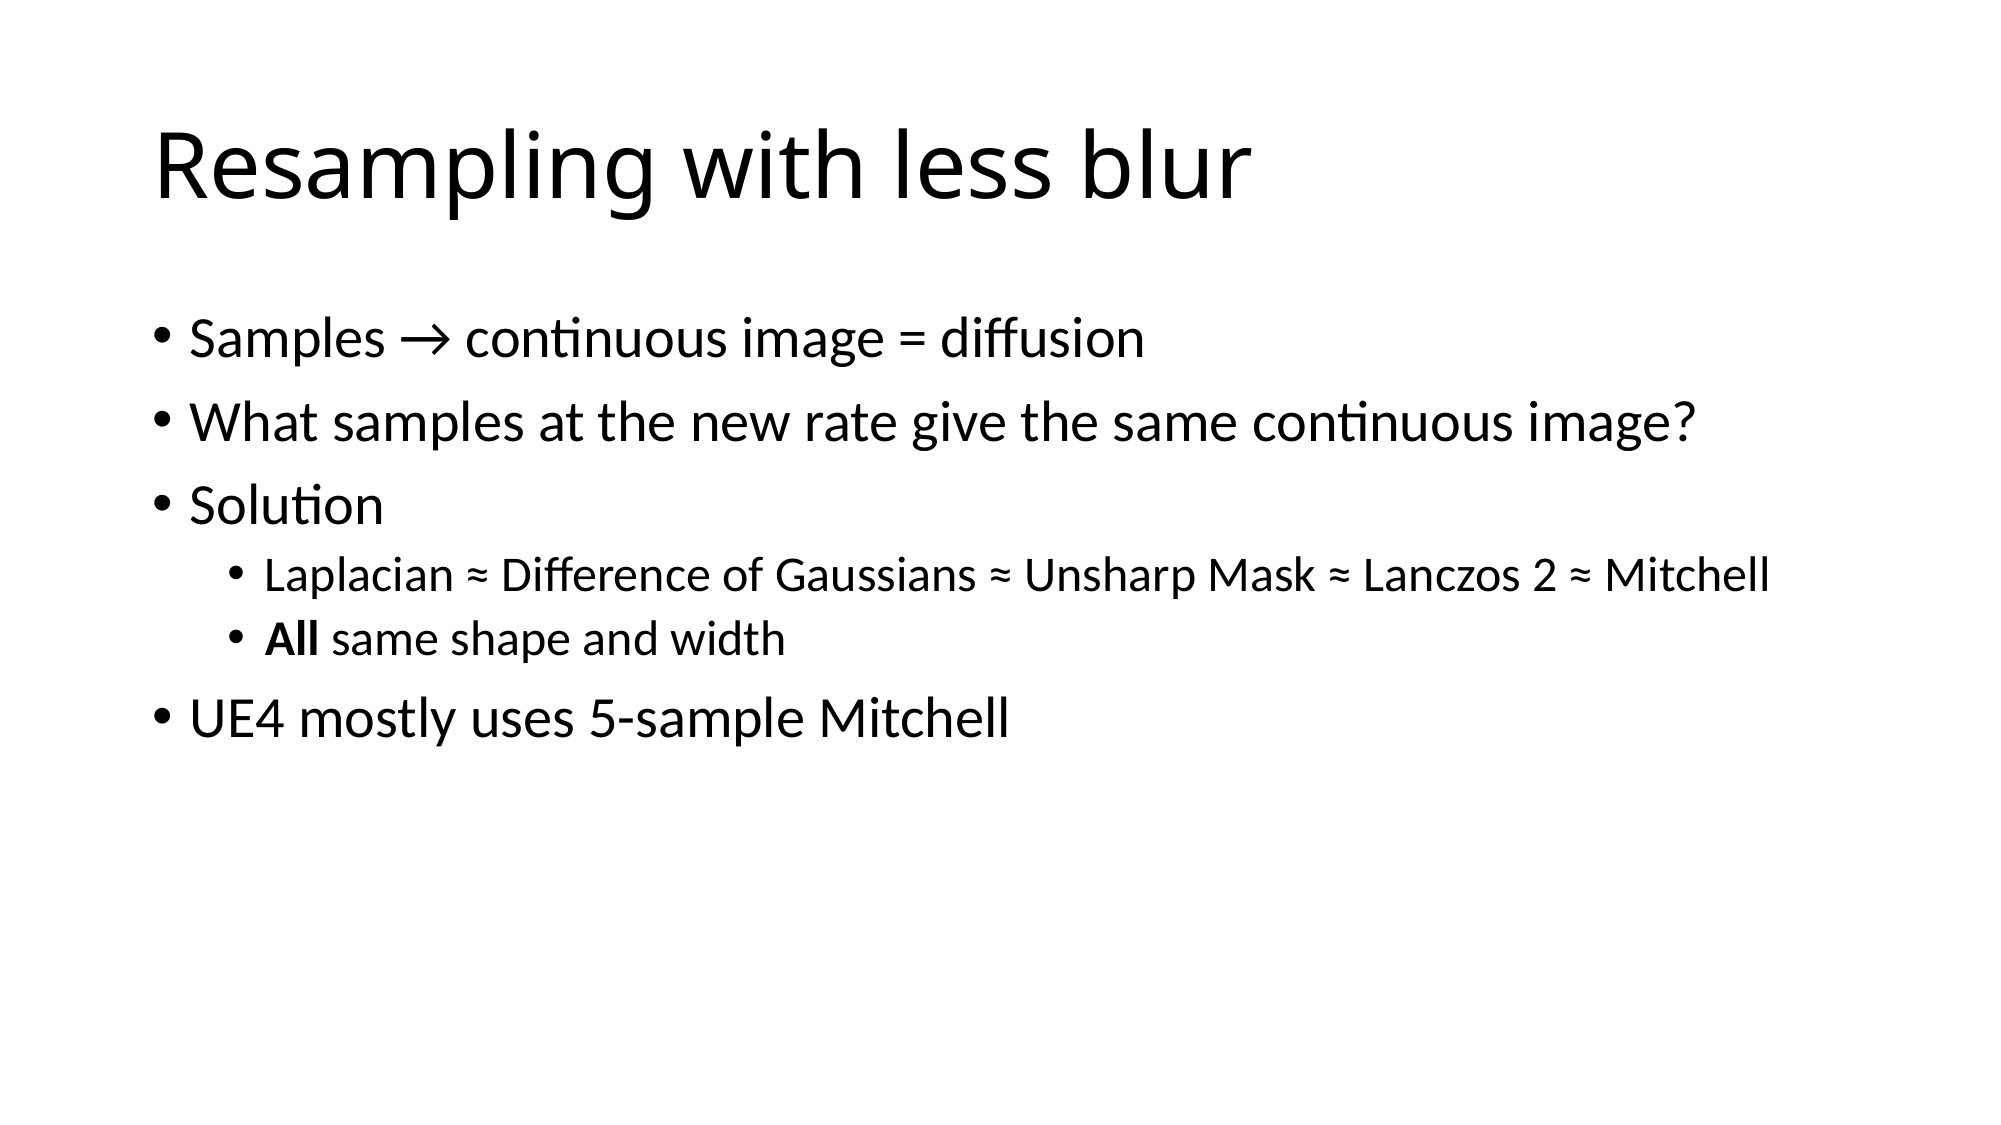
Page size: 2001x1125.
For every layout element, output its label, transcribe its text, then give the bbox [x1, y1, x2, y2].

list Samples → continuous image = diffusion What samples at the new rate give the same continuous image? Solution Laplacian ≈ Difference of Gaussians ≈ Unsharp Mask ≈ Lanczos 2 ≈ Mitchell All same shape and width UE4 mostly uses 5-sample Mitchell [137, 299, 1863, 1014]
title Resampling with less blur [137, 59, 1863, 278]
